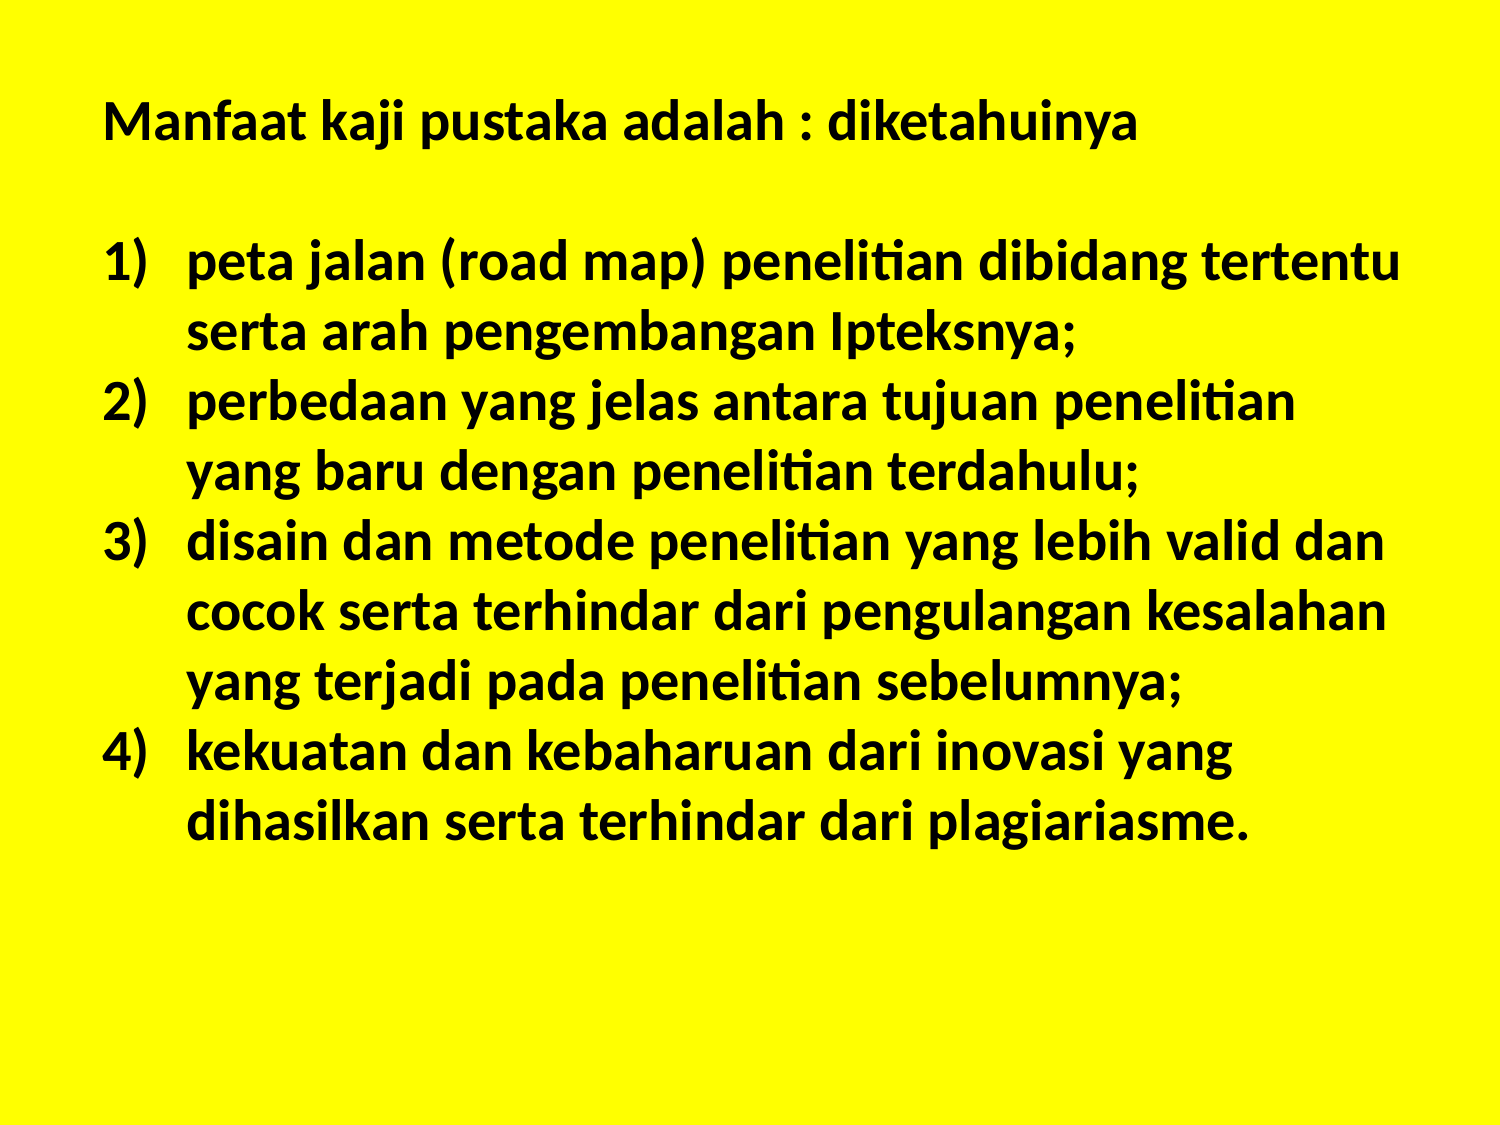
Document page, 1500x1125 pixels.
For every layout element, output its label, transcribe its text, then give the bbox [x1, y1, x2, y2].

text_box Manfaat kaji pustaka adalah : diketahuinya peta jalan (road map) penelitian dibidang tertentu serta arah pengembangan Ipteksnya; perbedaan yang jelas antara tujuan penelitian yang baru dengan penelitian terdahulu; disain dan metode penelitian yang lebih valid dan cocok serta terhindar dari pengulangan kesalahan yang terjadi pada penelitian sebelumnya; kekuatan dan kebaharuan dari inovasi yang dihasilkan serta terhindar dari plagiariasme. [87, 74, 1438, 930]
